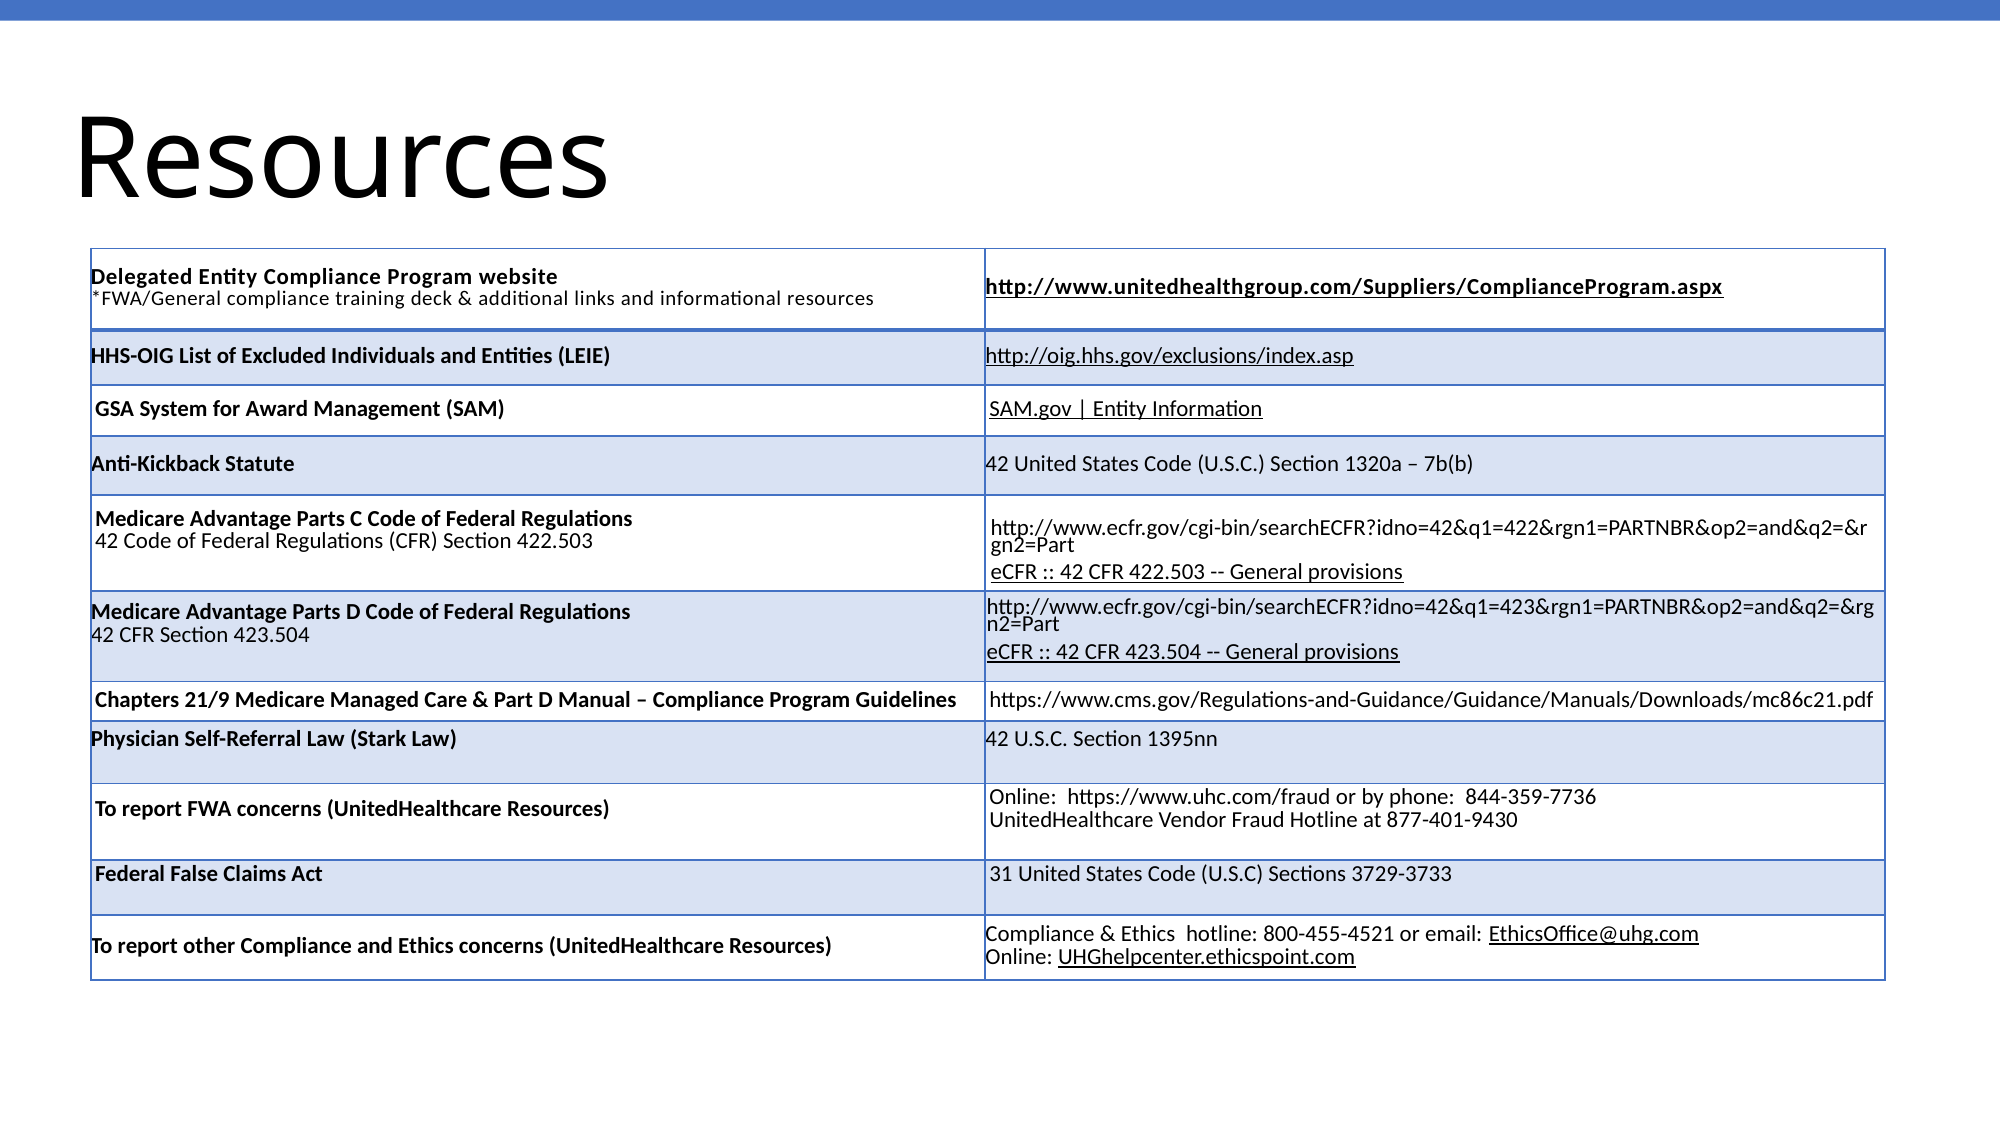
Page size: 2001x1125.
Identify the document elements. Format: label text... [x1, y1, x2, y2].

table_cell http://oig.hhs.gov/exclusions/index.asp [986, 332, 1884, 384]
table_cell SAM.gov | Entity Information [986, 386, 1884, 435]
table_cell Online: https://www.uhc.com/fraud or by phone: 844-359-7736 UnitedHealthcare Vendor Fraud Hotline at 877-401-9430 [986, 784, 1884, 859]
table_cell Medicare Advantage Parts C Code of Federal Regulations 42 Code of Federal Regulations (CFR) Section 422.503 [92, 496, 984, 590]
table_header Delegated Entity Compliance Program website *FWA/General compliance training deck & additional links and informational resources [92, 249, 984, 328]
table_cell 31 United States Code (U.S.C) Sections 3729-3733 [986, 861, 1884, 914]
table_cell Compliance & Ethics hotline: 800-455-4521 or email: EthicsOffice@uhg.com Online: UHGhelpcenter.ethicspoint.com [986, 916, 1884, 979]
table_cell 42 United States Code (U.S.C.) Section 1320a – 7b(b) [986, 437, 1884, 494]
table_cell HHS-OIG List of Excluded Individuals and Entities (LEIE) [92, 332, 984, 384]
text_box [0, 0, 2000, 21]
table_cell https://www.cms.gov/Regulations-and-Guidance/Guidance/Manuals/Downloads/mc86c21.pdf [986, 682, 1884, 720]
table_cell GSA System for Award Management (SAM) [92, 386, 984, 435]
table_cell To report other Compliance and Ethics concerns (UnitedHealthcare Resources) [92, 916, 984, 979]
table_header http://www.unitedhealthgroup.com/Suppliers/ComplianceProgram.aspx [986, 249, 1884, 328]
table_cell Chapters 21/9 Medicare Managed Care & Part D Manual – Compliance Program Guidelines [92, 682, 984, 720]
table_cell http://www.ecfr.gov/cgi-bin/searchECFR?idno=42&q1=423&rgn1=PARTNBR&op2=and&q2=&rgn2=Part eCFR :: 42 CFR 423.504 -- General provisions [986, 592, 1884, 681]
table_cell Medicare Advantage Parts D Code of Federal Regulations 42 CFR Section 423.504 [92, 592, 984, 681]
title Resources [56, 52, 1928, 271]
table_cell Federal False Claims Act [92, 861, 984, 914]
table_cell http://www.ecfr.gov/cgi-bin/searchECFR?idno=42&q1=422&rgn1=PARTNBR&op2=and&q2=&rgn2=Part eCFR :: 42 CFR 422.503 -- General provisions [986, 496, 1884, 590]
table_cell Physician Self-Referral Law (Stark Law) [92, 722, 984, 783]
table_cell 42 U.S.C. Section 1395nn [986, 722, 1884, 783]
table_cell Anti-Kickback Statute [92, 437, 984, 494]
table_cell To report FWA concerns (UnitedHealthcare Resources) [92, 784, 984, 859]
